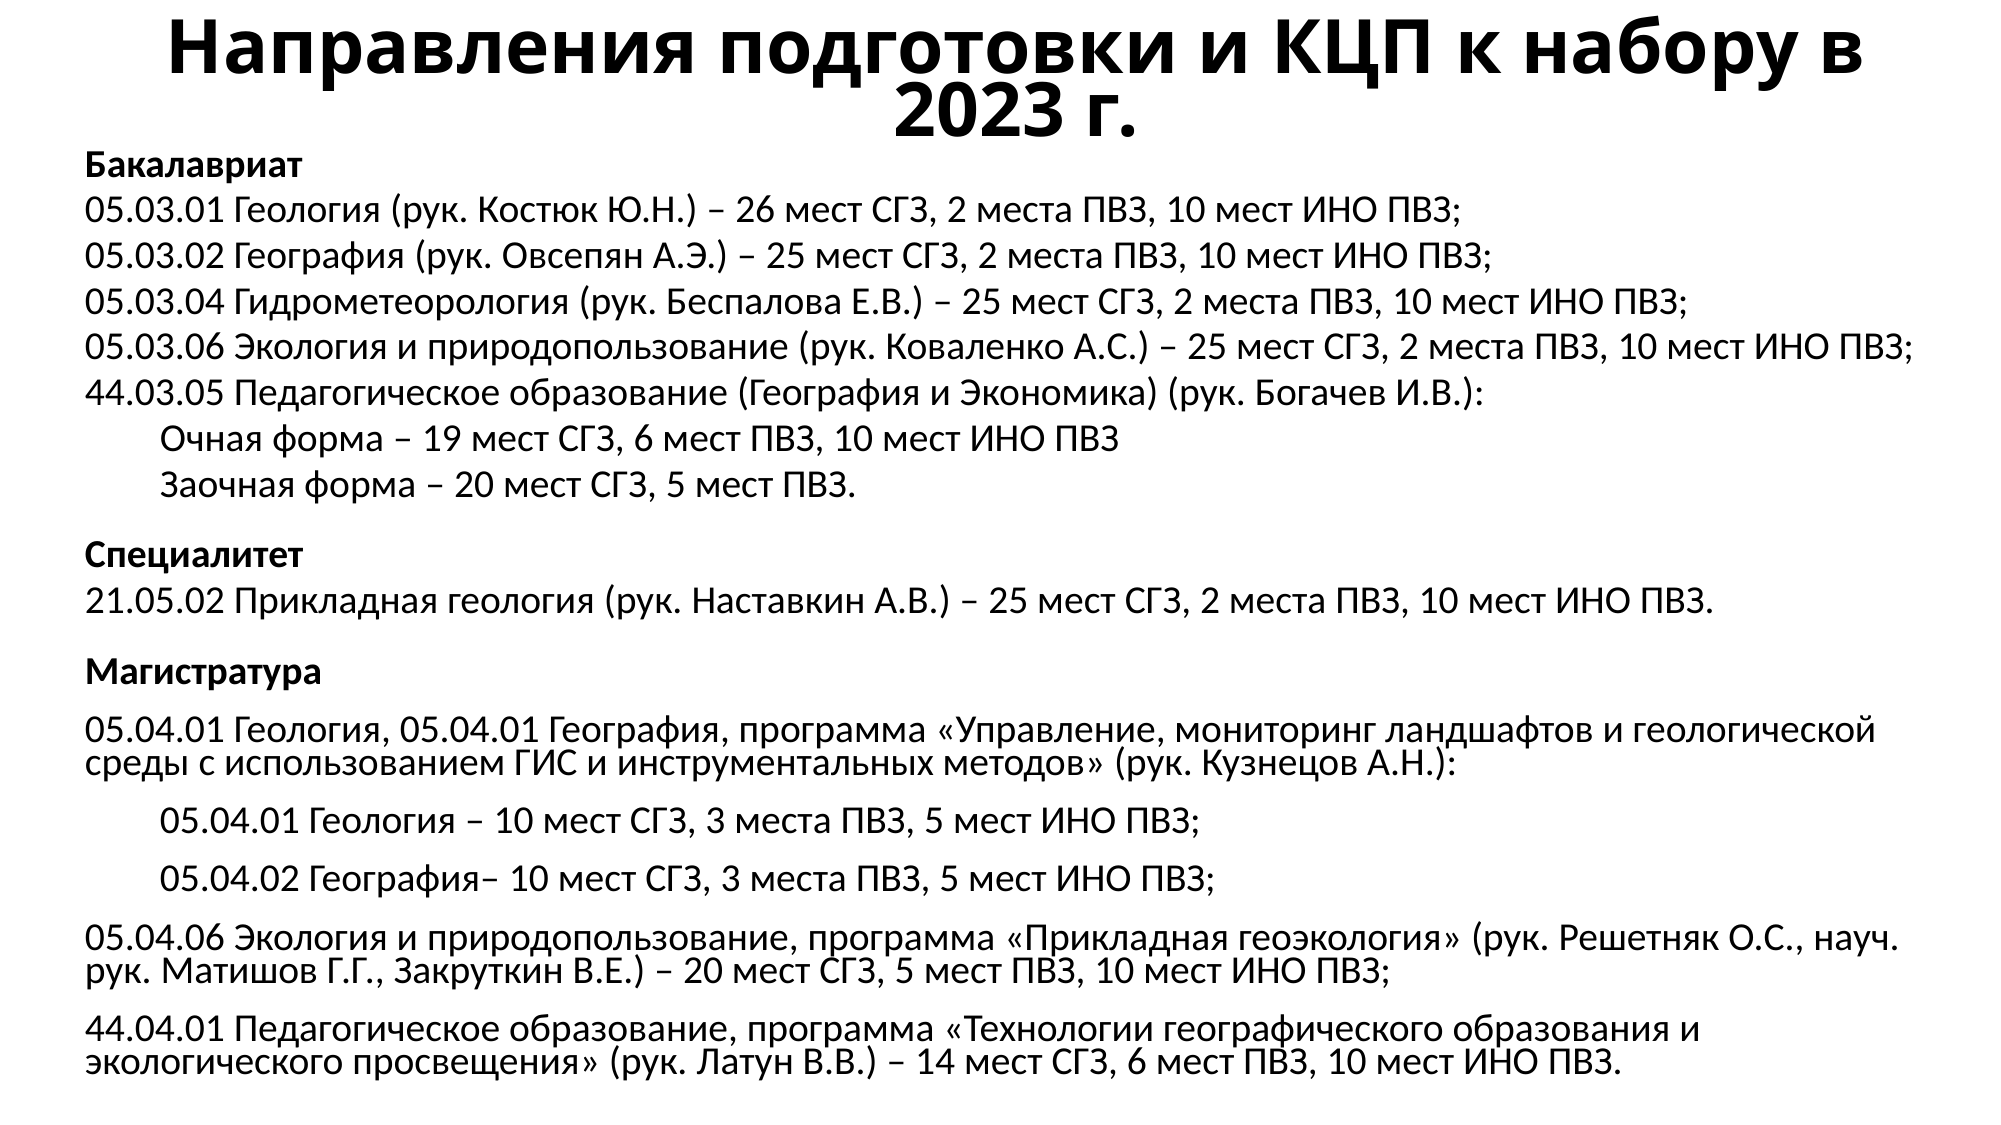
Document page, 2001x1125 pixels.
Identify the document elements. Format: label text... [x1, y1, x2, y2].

list Бакалавриат 05.03.01 Геология (рук. Костюк Ю.Н.) – 26 мест СГЗ, 2 места ПВЗ, 10 мест ИНО ПВЗ; 05.03.02 География (рук. Овсепян А.Э.) – 25 мест СГЗ, 2 места ПВЗ, 10 мест ИНО ПВЗ; 05.03.04 Гидрометеорология (рук. Беспалова Е.В.) – 25 мест СГЗ, 2 места ПВЗ, 10 мест ИНО ПВЗ; 05.03.06 Экология и природопользование (рук. Коваленко А.С.) – 25 мест СГЗ, 2 места ПВЗ, 10 мест ИНО ПВЗ; 44.03.05 Педагогическое образование (География и Экономика) (рук. Богачев И.В.): Очная форма – 19 мест СГЗ, 6 мест ПВЗ, 10 мест ИНО ПВЗ Заочная форма – 20 мест СГЗ, 5 мест ПВЗ. Специалитет 21.05.02 Прикладная геология (рук. Наставкин А.В.) – 25 мест СГЗ, 2 места ПВЗ, 10 мест ИНО ПВЗ. Магистратура 05.04.01 Геология, 05.04.01 География, программа «Управление, мониторинг ландшафтов и геологической среды с использованием ГИС и инструментальных методов» (рук. Кузнецов А.Н.): 05.04.01 Геология – 10 мест СГЗ, 3 места ПВЗ, 5 мест ИНО ПВЗ; 05.04.02 География– 10 мест СГЗ, 3 места ПВЗ, 5 мест ИНО ПВЗ; 05.04.06 Экология и природопользование, программа «Прикладная геоэкология» (рук. Решетняк О.С., науч. рук. Матишов Г.Г., Закруткин В.Е.) – 20 мест СГЗ, 5 мест ПВЗ, 10 мест ИНО ПВЗ; 44.04.01 Педагогическое образование, программа «Технологии географического образования и экологического просвещения» (рук. Латун В.В.) – 14 мест СГЗ, 6 мест ПВЗ, 10 мест ИНО ПВЗ. [69, 143, 1963, 1002]
title Направления подготовки и КЦП к набору в 2023 г. [147, 49, 1886, 124]
